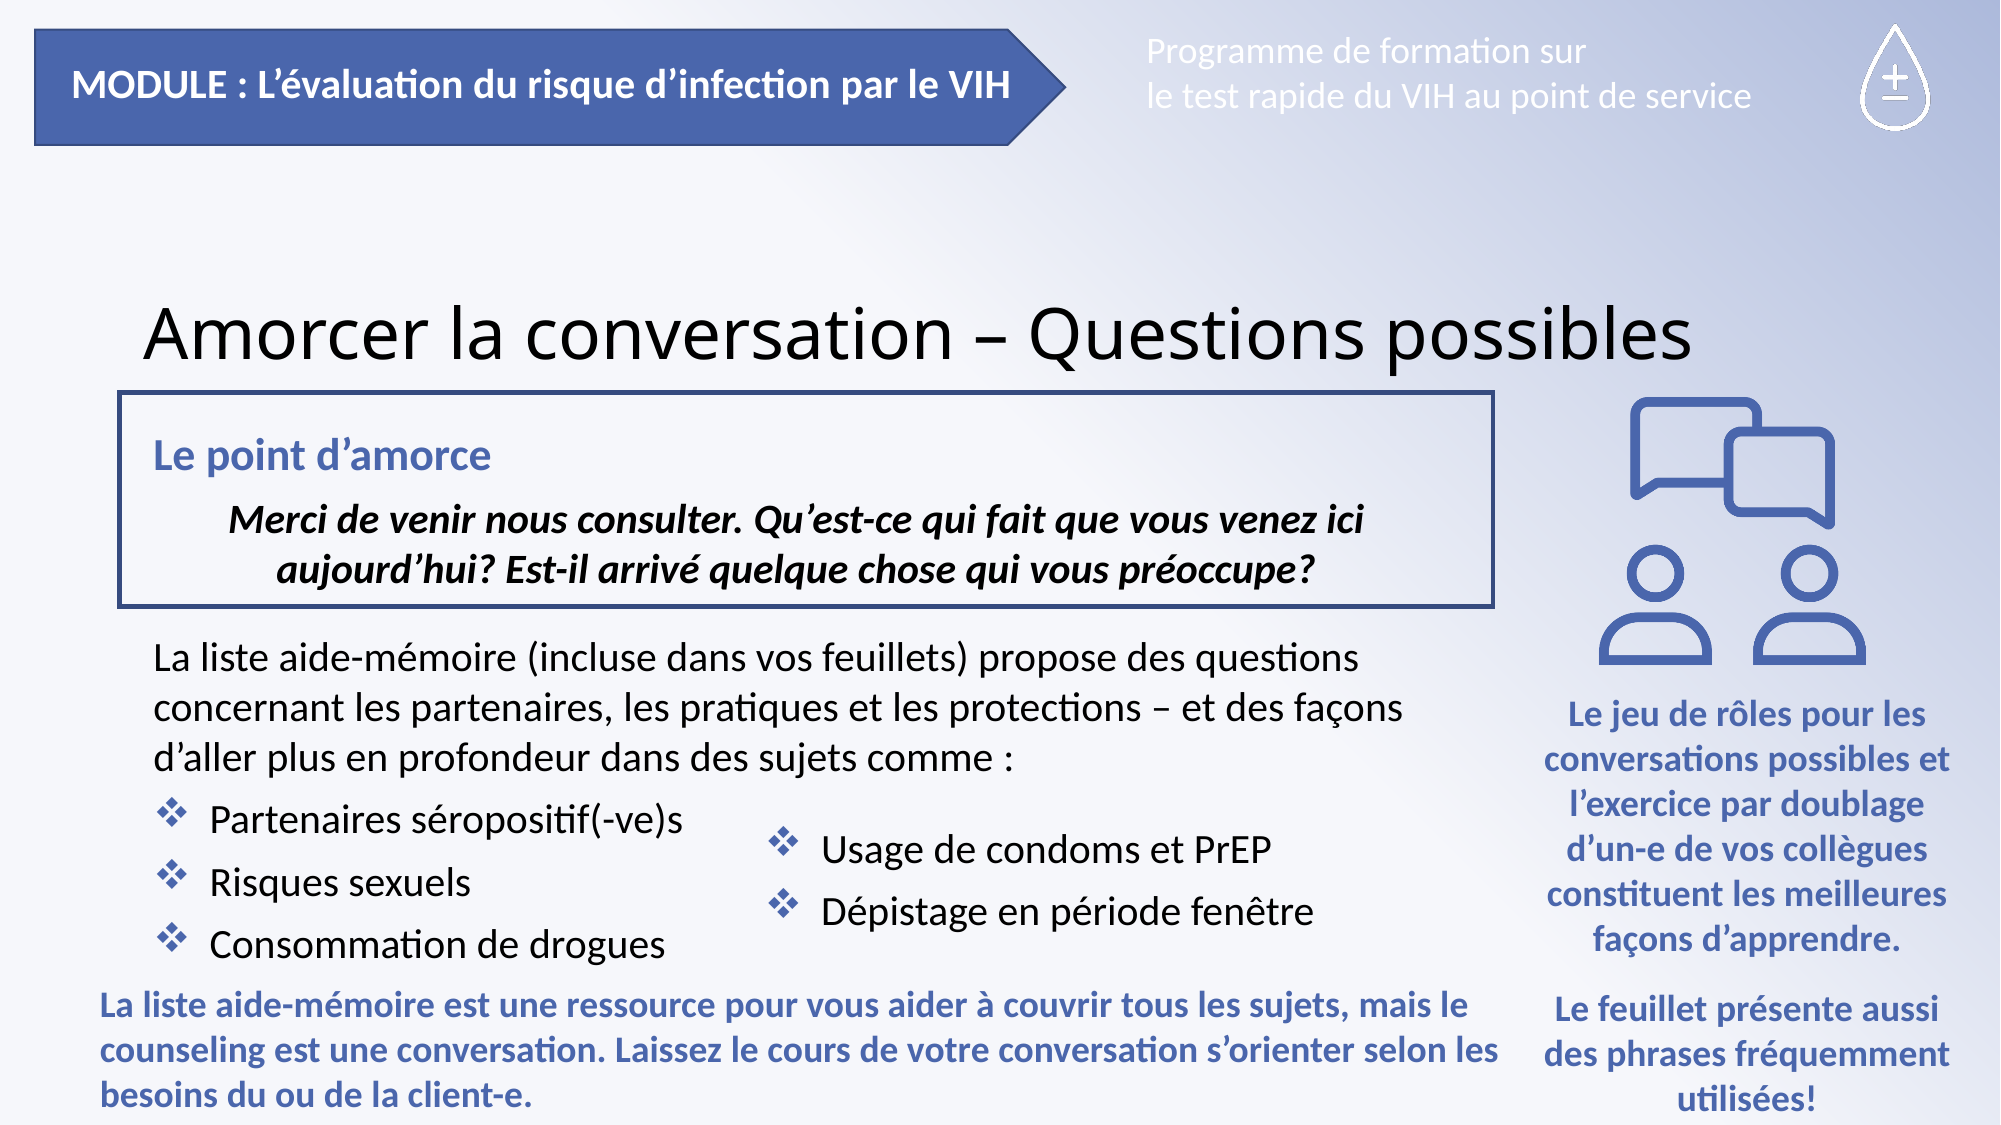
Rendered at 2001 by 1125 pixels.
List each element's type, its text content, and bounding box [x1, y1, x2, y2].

title Amorcer la conversation – Questions possibles [128, 257, 1851, 383]
text_box [119, 392, 1494, 608]
subtitle Le point d’amorce Merci de venir nous consulter. Qu’est-ce qui fait que vous venez ici aujourd’hui? Est-il arrivé quelque chose qui vous préoccupe? La liste aide-mémoire (incluse dans vos feuillets) propose des questions concernant les partenaires, les pratiques et les protections – et des façons d’aller plus en profondeur dans des sujets comme : Partenaires séropositif(-ve)s Risques sexuels Consommation de drogues [138, 608, 1455, 972]
text_box [34, 28, 1040, 146]
text_box MODULE : L’évaluation du risque d’infection par le VIH [56, 49, 1066, 114]
text_box Usage de condoms et PrEP Dépistage en période fenêtre [749, 813, 1339, 942]
picture [1585, 382, 1883, 680]
text_box La liste aide-mémoire est une ressource pour vous aider à couvrir tous les sujets, mais le counseling est une conversation. Laissez le cours de votre conversation s’orienter selon les besoins du ou de la client-e. [85, 972, 1528, 1122]
text_box Le jeu de rôles pour les conversations possibles et l’exercice par doublage d’un-e de vos collègues constituent les meilleures façons d’apprendre. Le feuillet présente aussi des phrases fréquemment utilisées! [1518, 636, 1976, 1125]
picture [1834, 16, 1956, 138]
